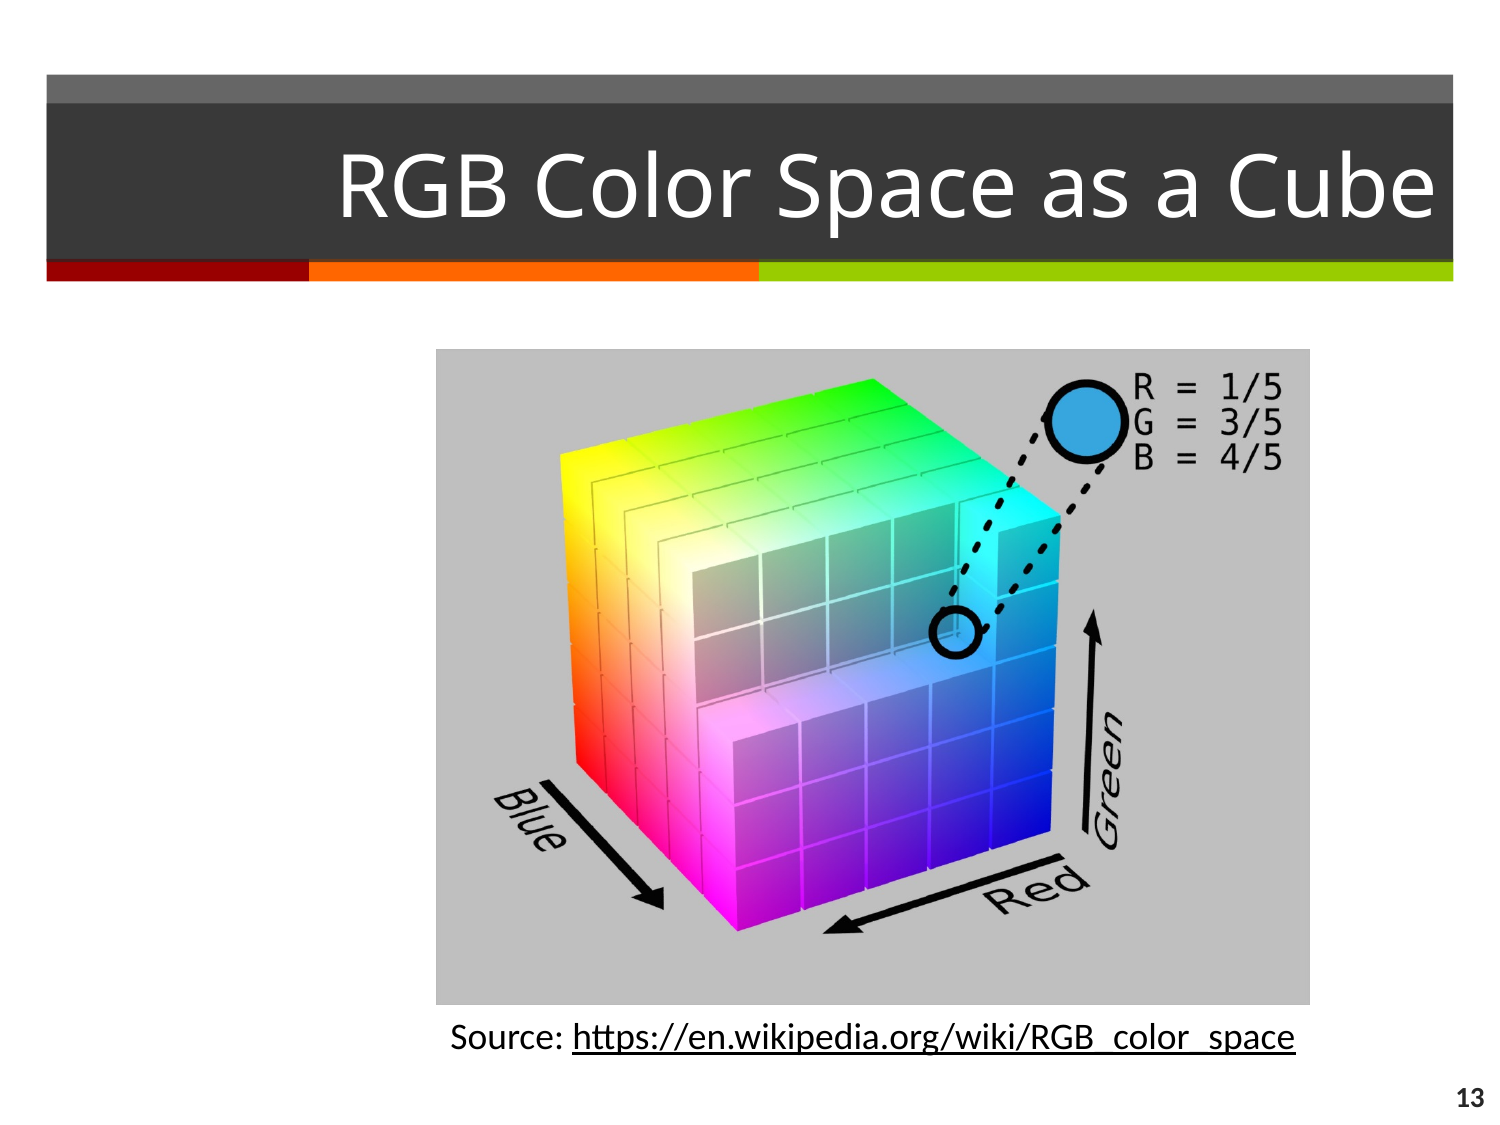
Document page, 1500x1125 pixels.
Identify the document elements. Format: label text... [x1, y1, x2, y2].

title RGB Color Space as a Cube [46, 103, 1454, 263]
text_box Source: https://en.wikipedia.org/wiki/RGB_color_space [435, 1021, 1311, 1065]
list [291, 349, 1454, 1006]
slide_number 13 [1396, 1066, 1500, 1125]
